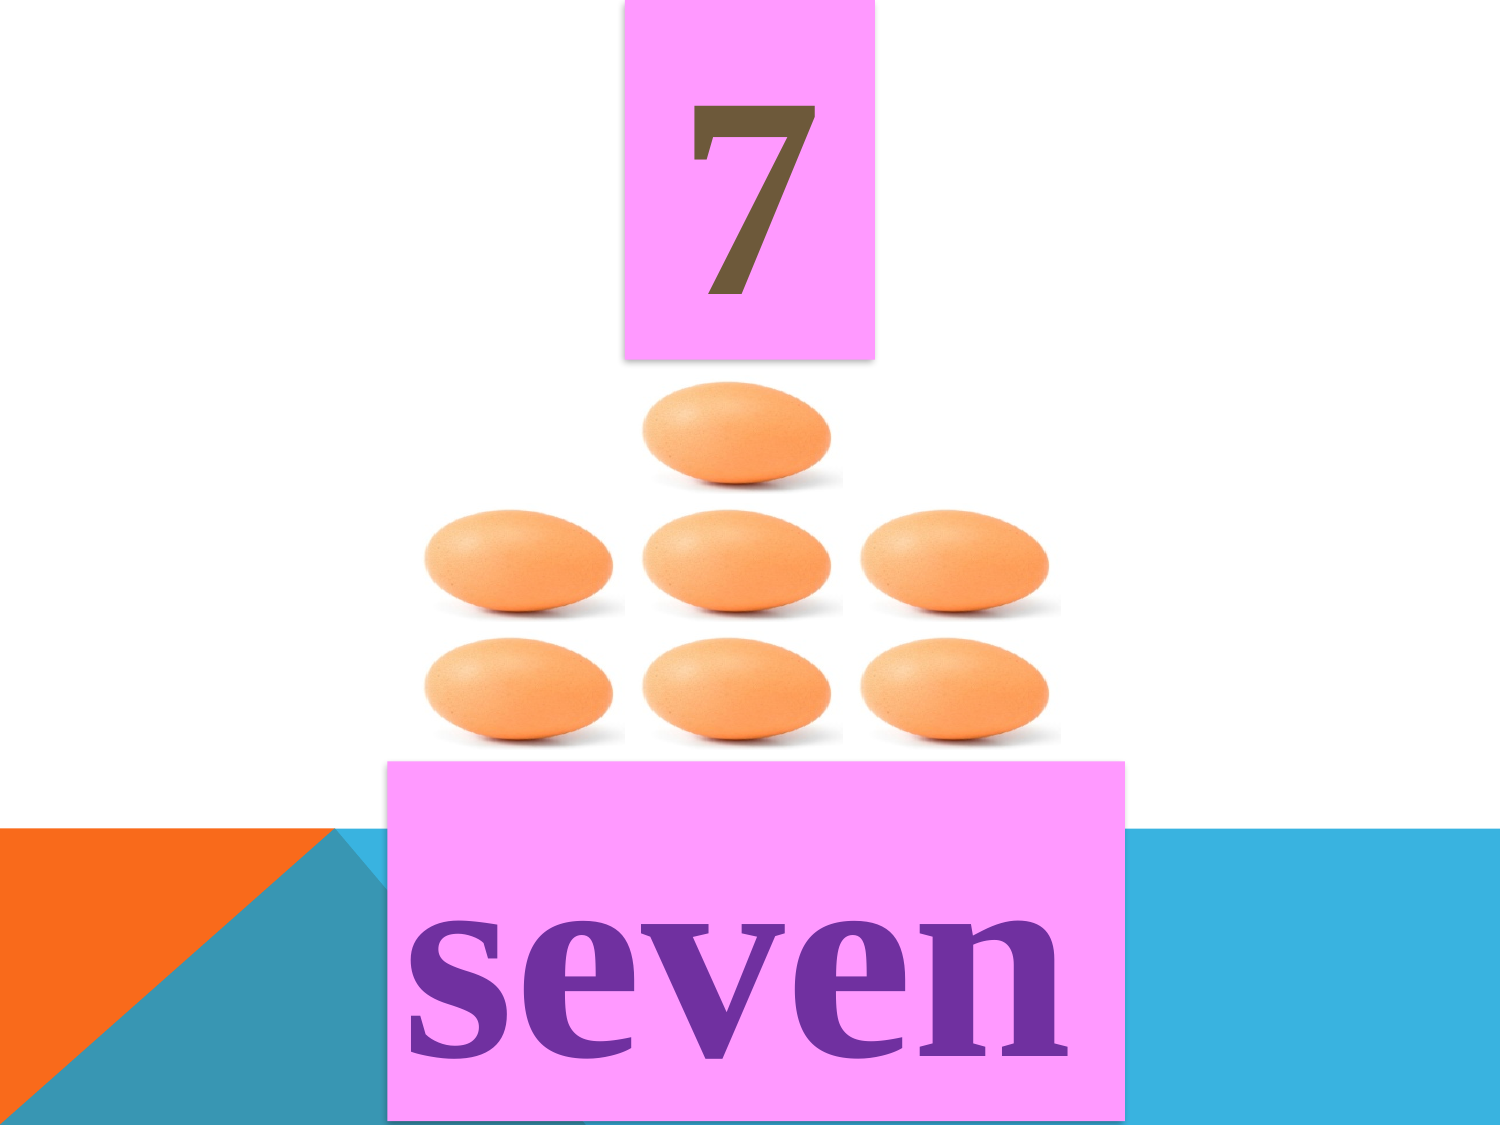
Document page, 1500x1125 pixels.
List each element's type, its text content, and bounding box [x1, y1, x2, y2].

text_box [413, 374, 1062, 751]
text_box seven [387, 761, 1125, 1122]
text_box 7 [624, 0, 875, 360]
